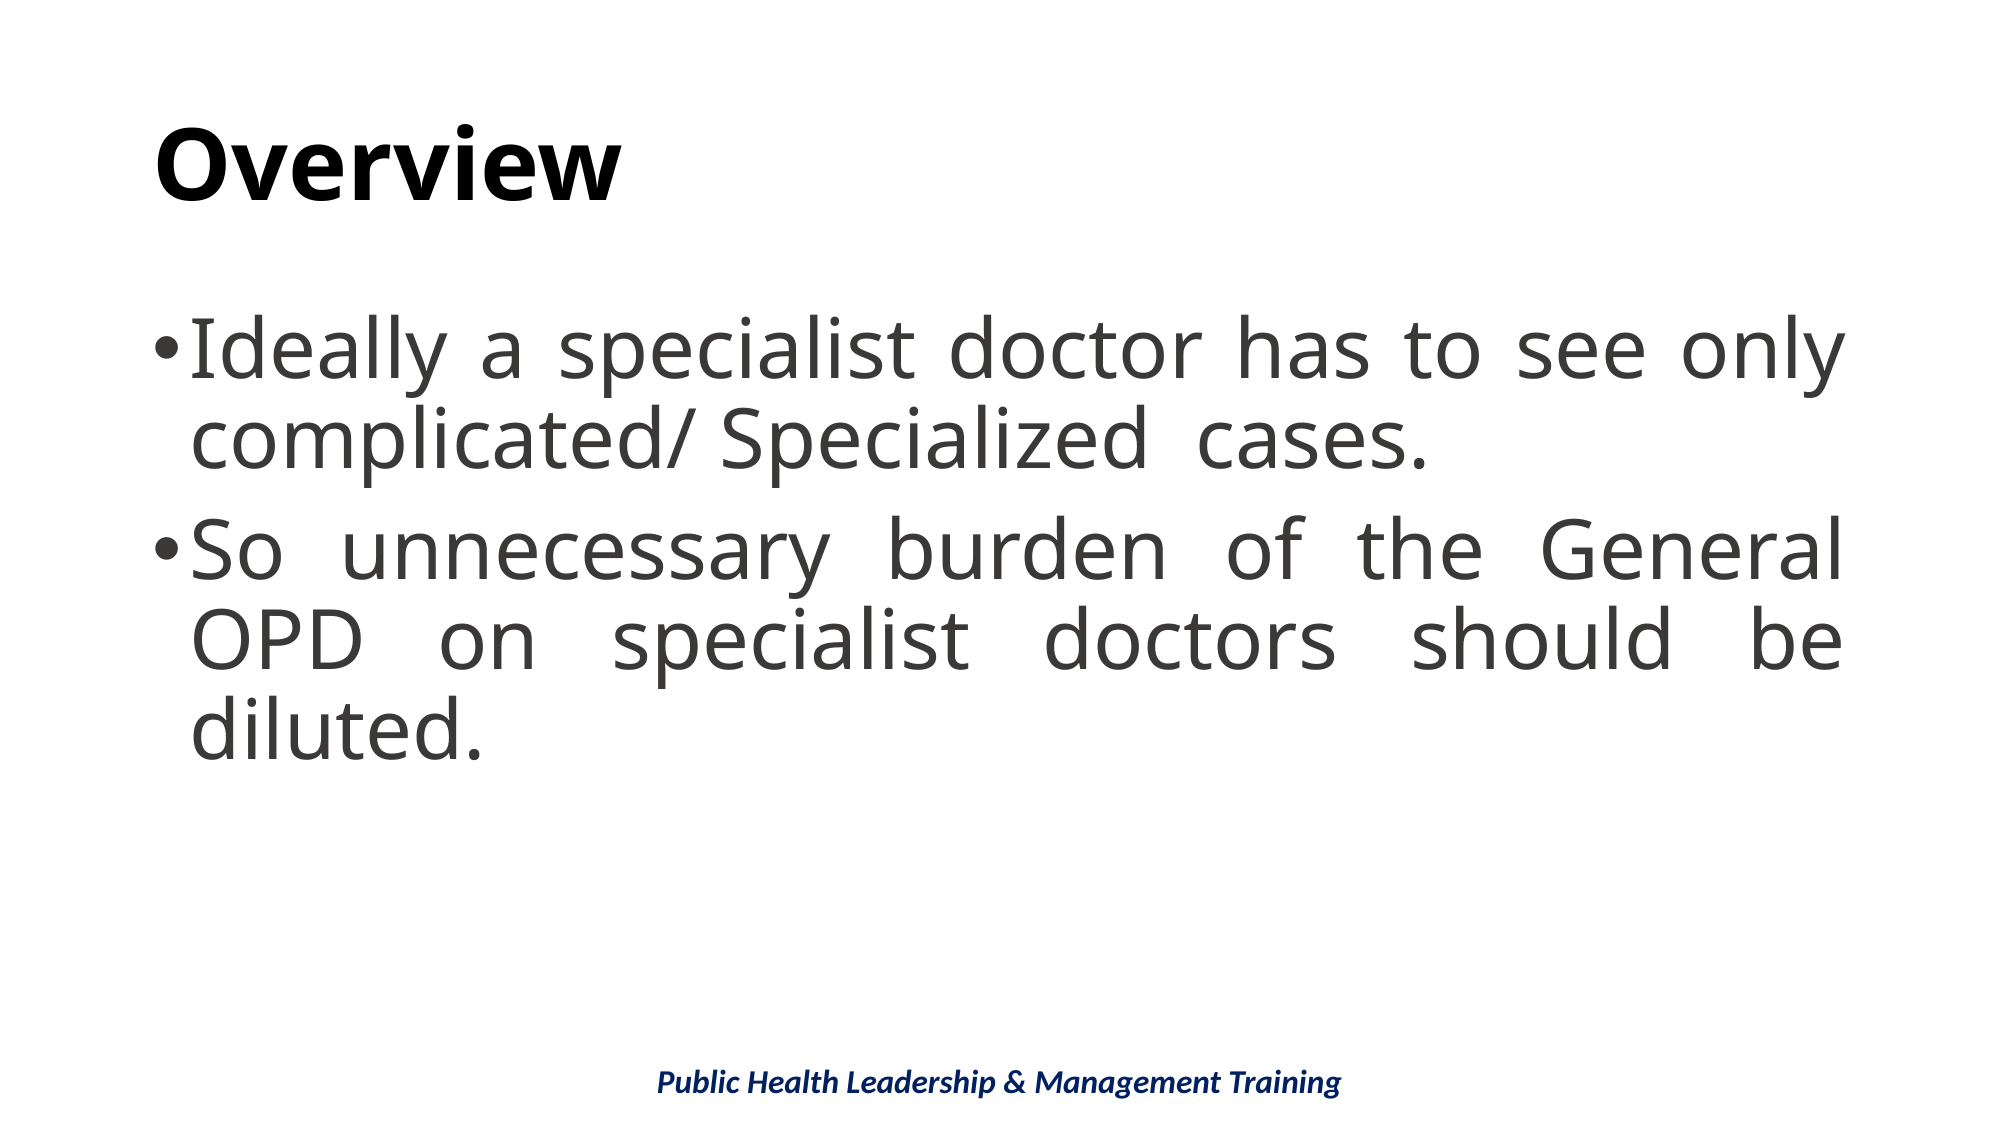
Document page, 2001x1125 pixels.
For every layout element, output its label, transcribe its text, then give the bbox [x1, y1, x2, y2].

title Overview [137, 59, 1863, 278]
list Ideally a specialist doctor has to see only complicated/ Specialized cases. So unnecessary burden of the General OPD on specialist doctors should be diluted. [137, 299, 1863, 953]
text_box Public Health Leadership & Management Training [137, 1052, 1863, 1108]
